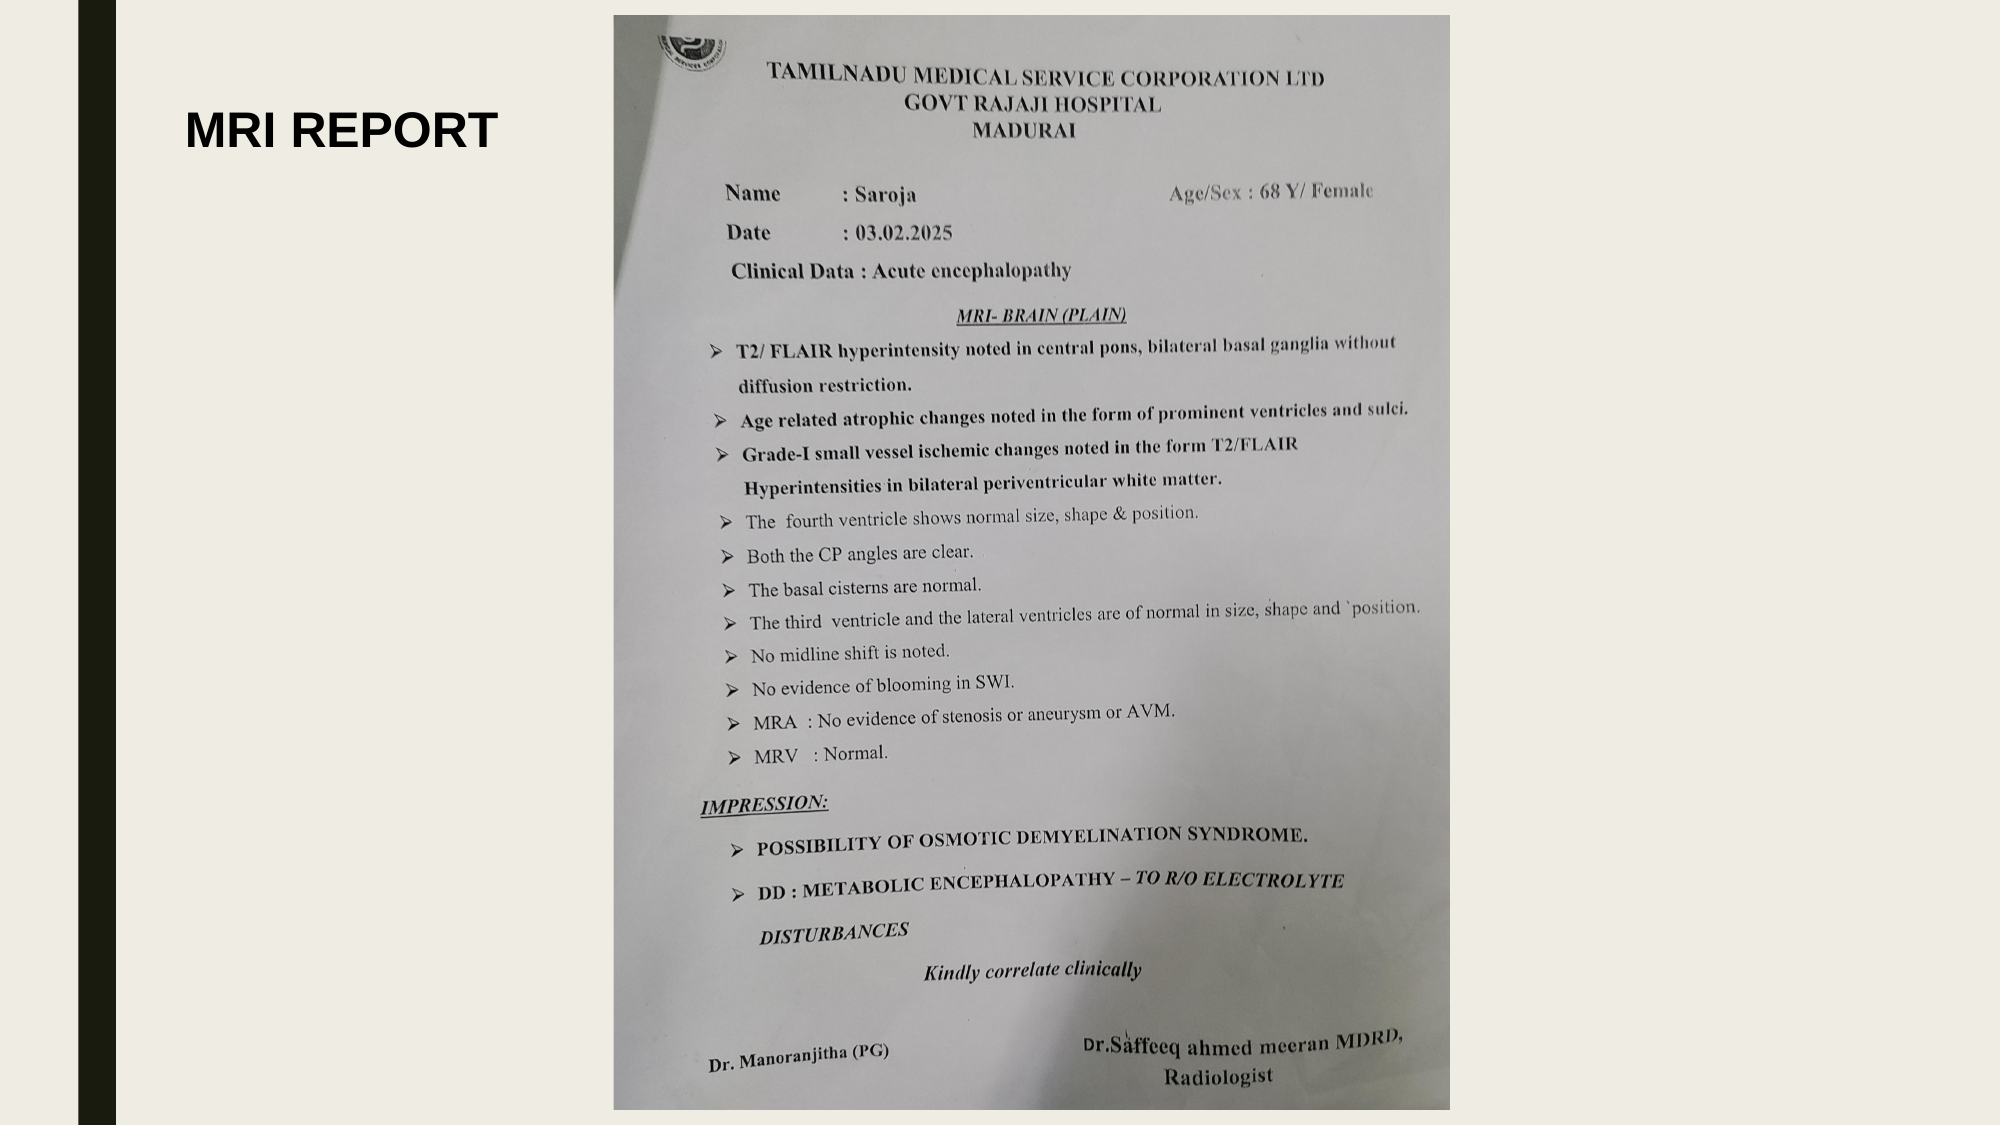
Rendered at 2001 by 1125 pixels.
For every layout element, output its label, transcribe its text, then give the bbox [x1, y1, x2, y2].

picture [613, 15, 1451, 1110]
text_box MRI REPORT [169, 89, 608, 165]
